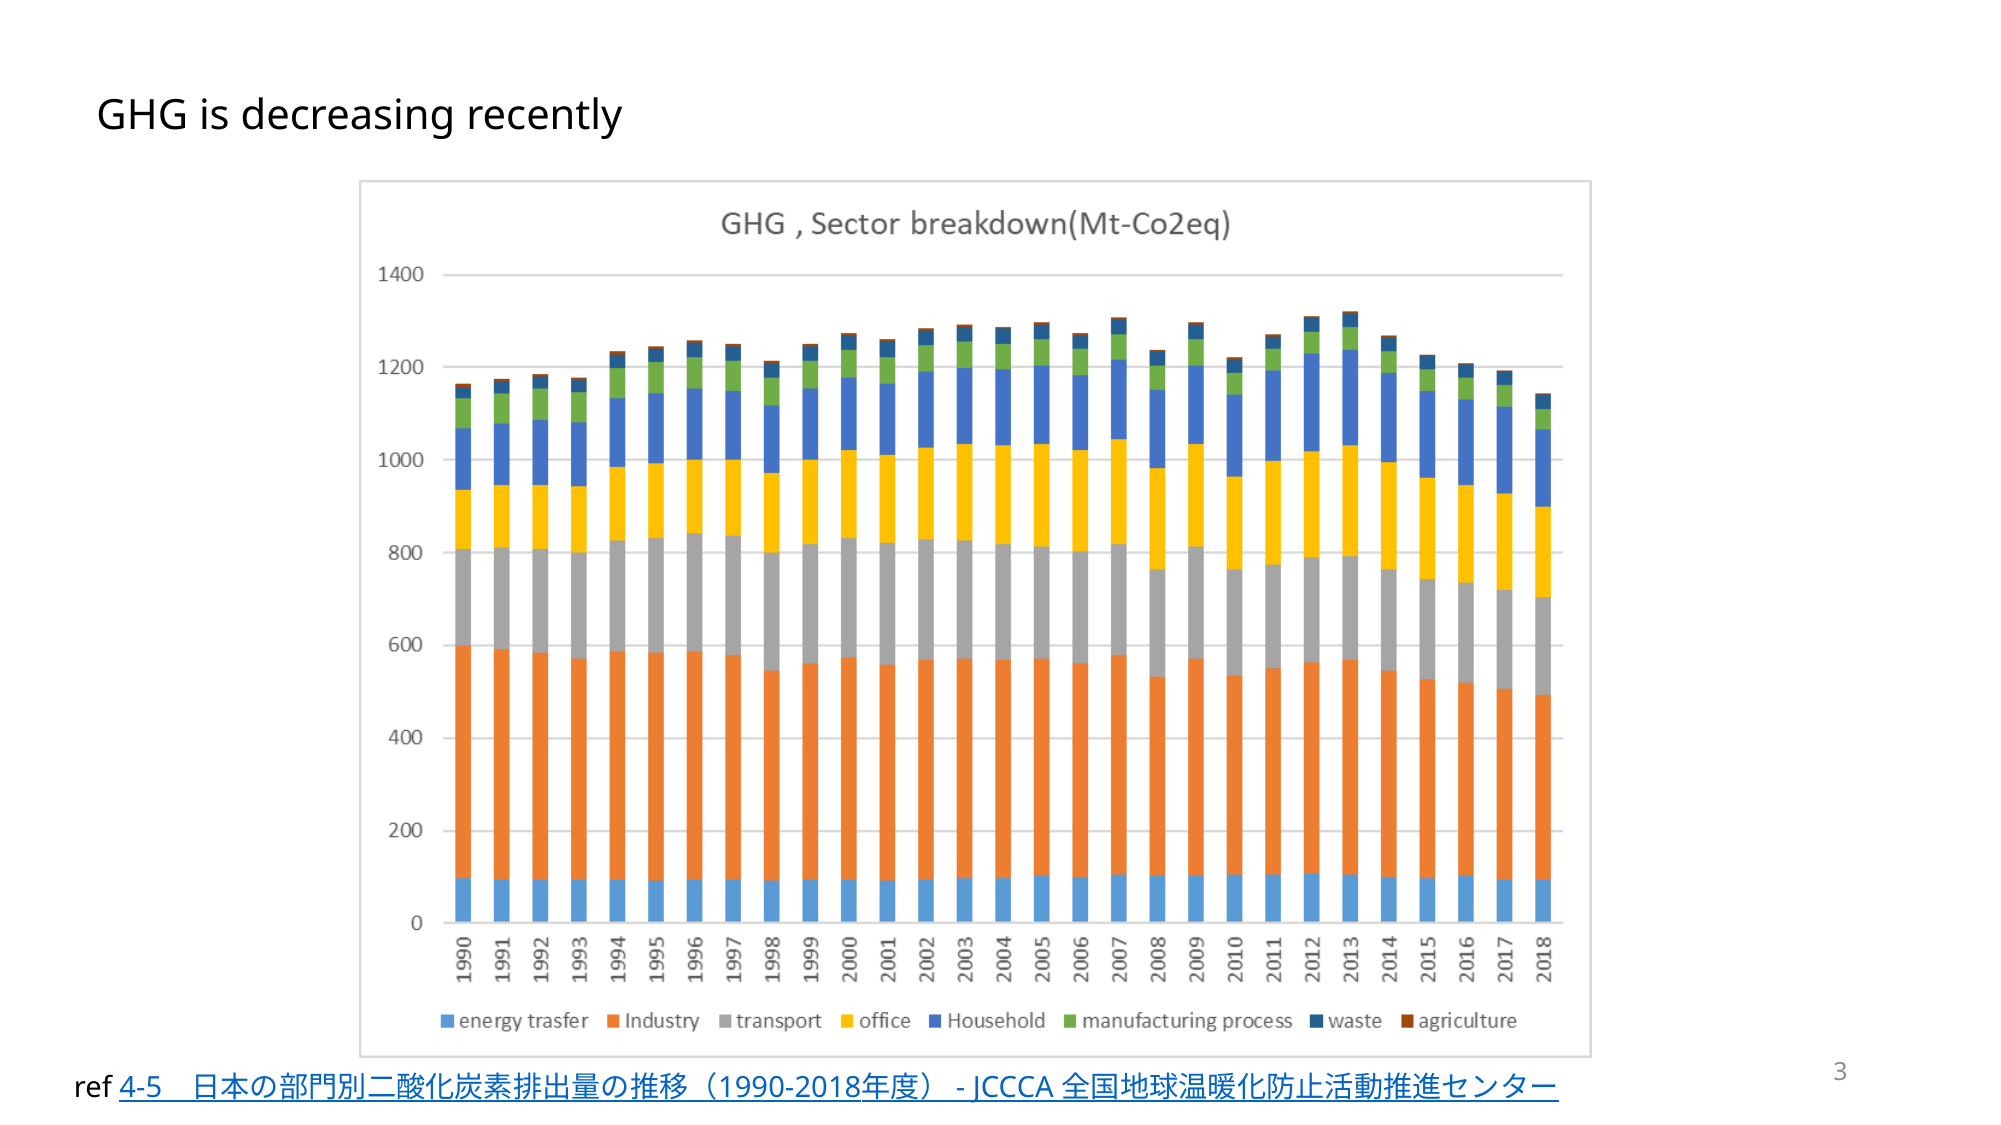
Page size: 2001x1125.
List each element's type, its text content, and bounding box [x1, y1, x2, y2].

text_box ref 4-5 日本の部門別二酸化炭素排出量の推移（1990-2018年度） - JCCCA 全国地球温暖化防止活動推進センター [59, 1061, 1574, 1119]
slide_number 3 [1412, 1042, 1863, 1103]
text_box GHG is decreasing recently [81, 80, 638, 146]
picture [359, 180, 1592, 1058]
